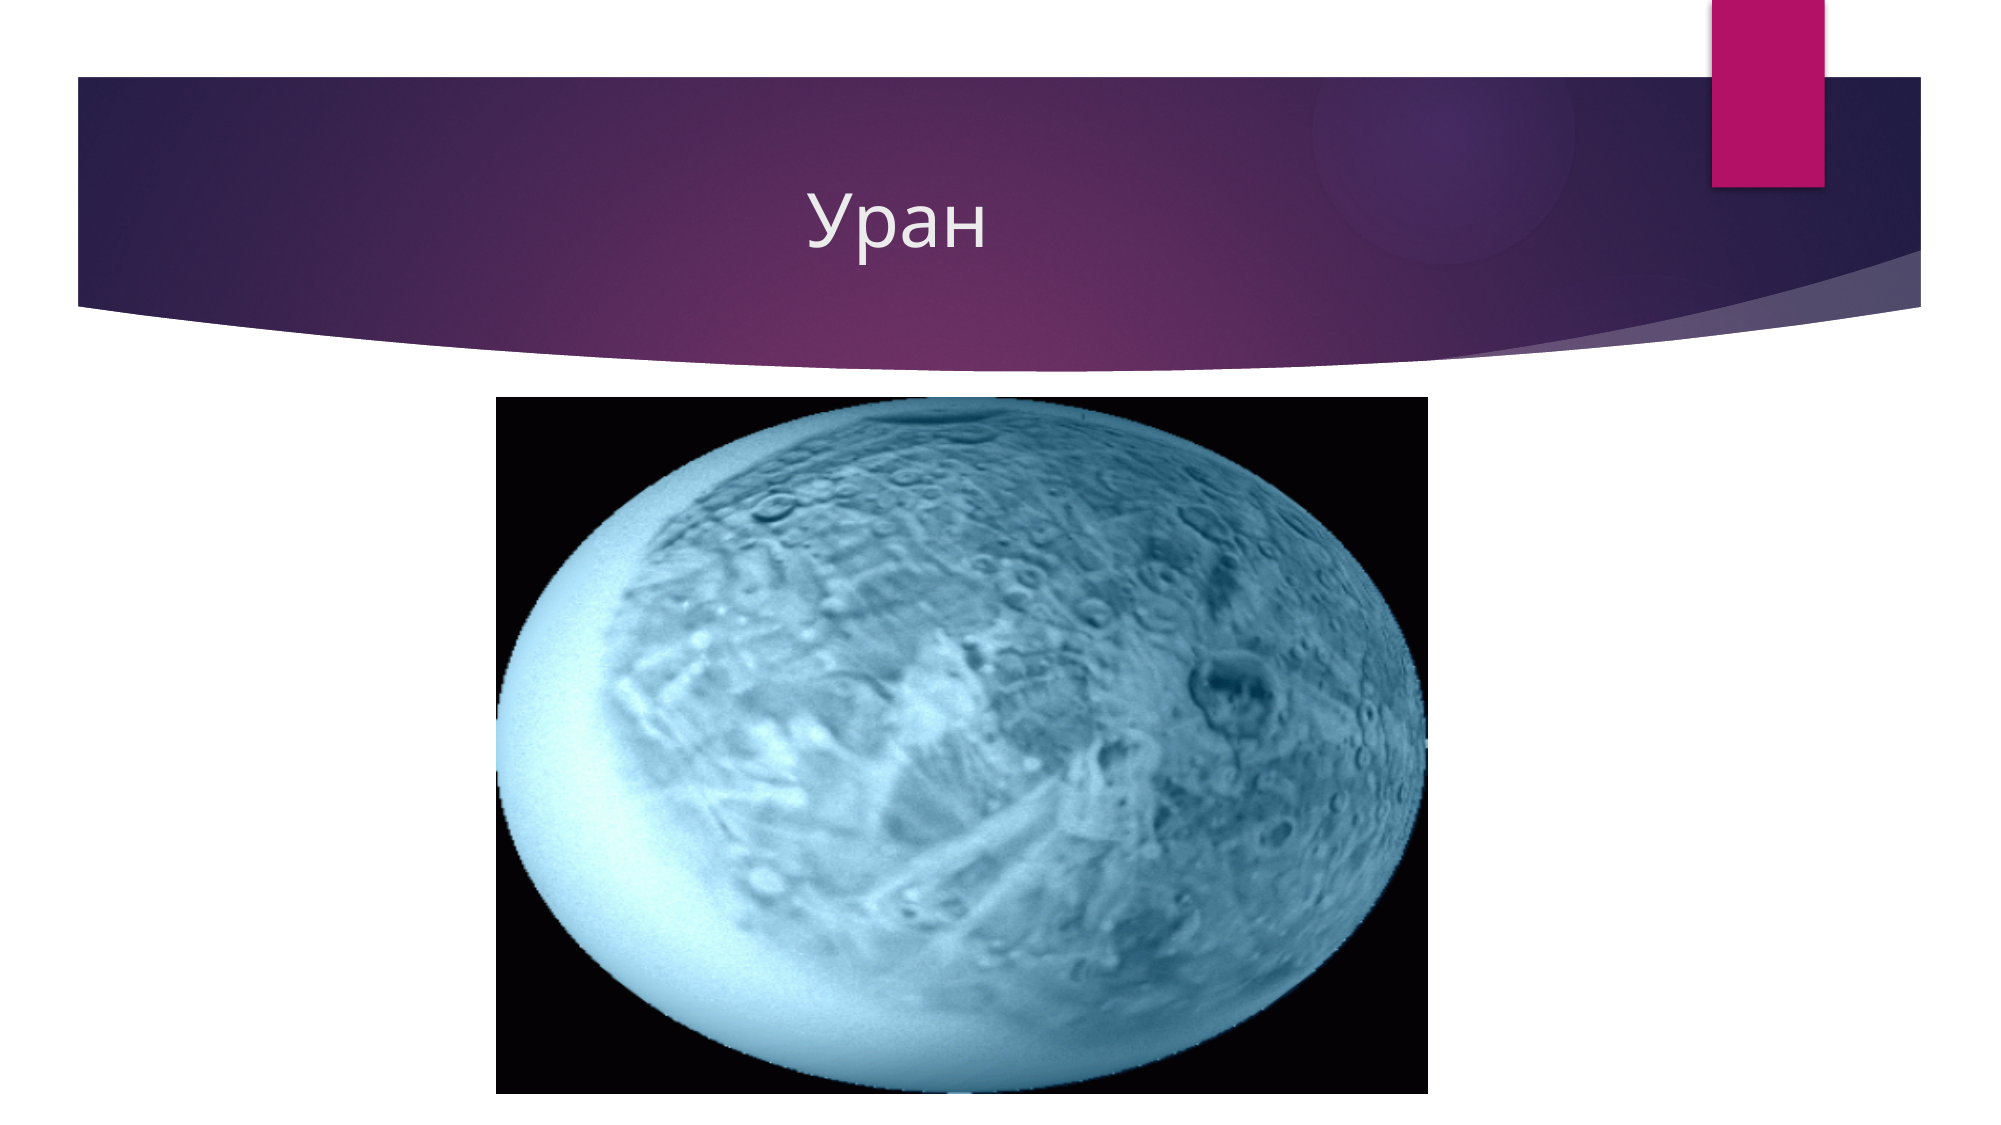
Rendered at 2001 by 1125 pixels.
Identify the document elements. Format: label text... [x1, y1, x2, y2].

title Уран [189, 159, 1627, 276]
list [496, 397, 1428, 1094]
